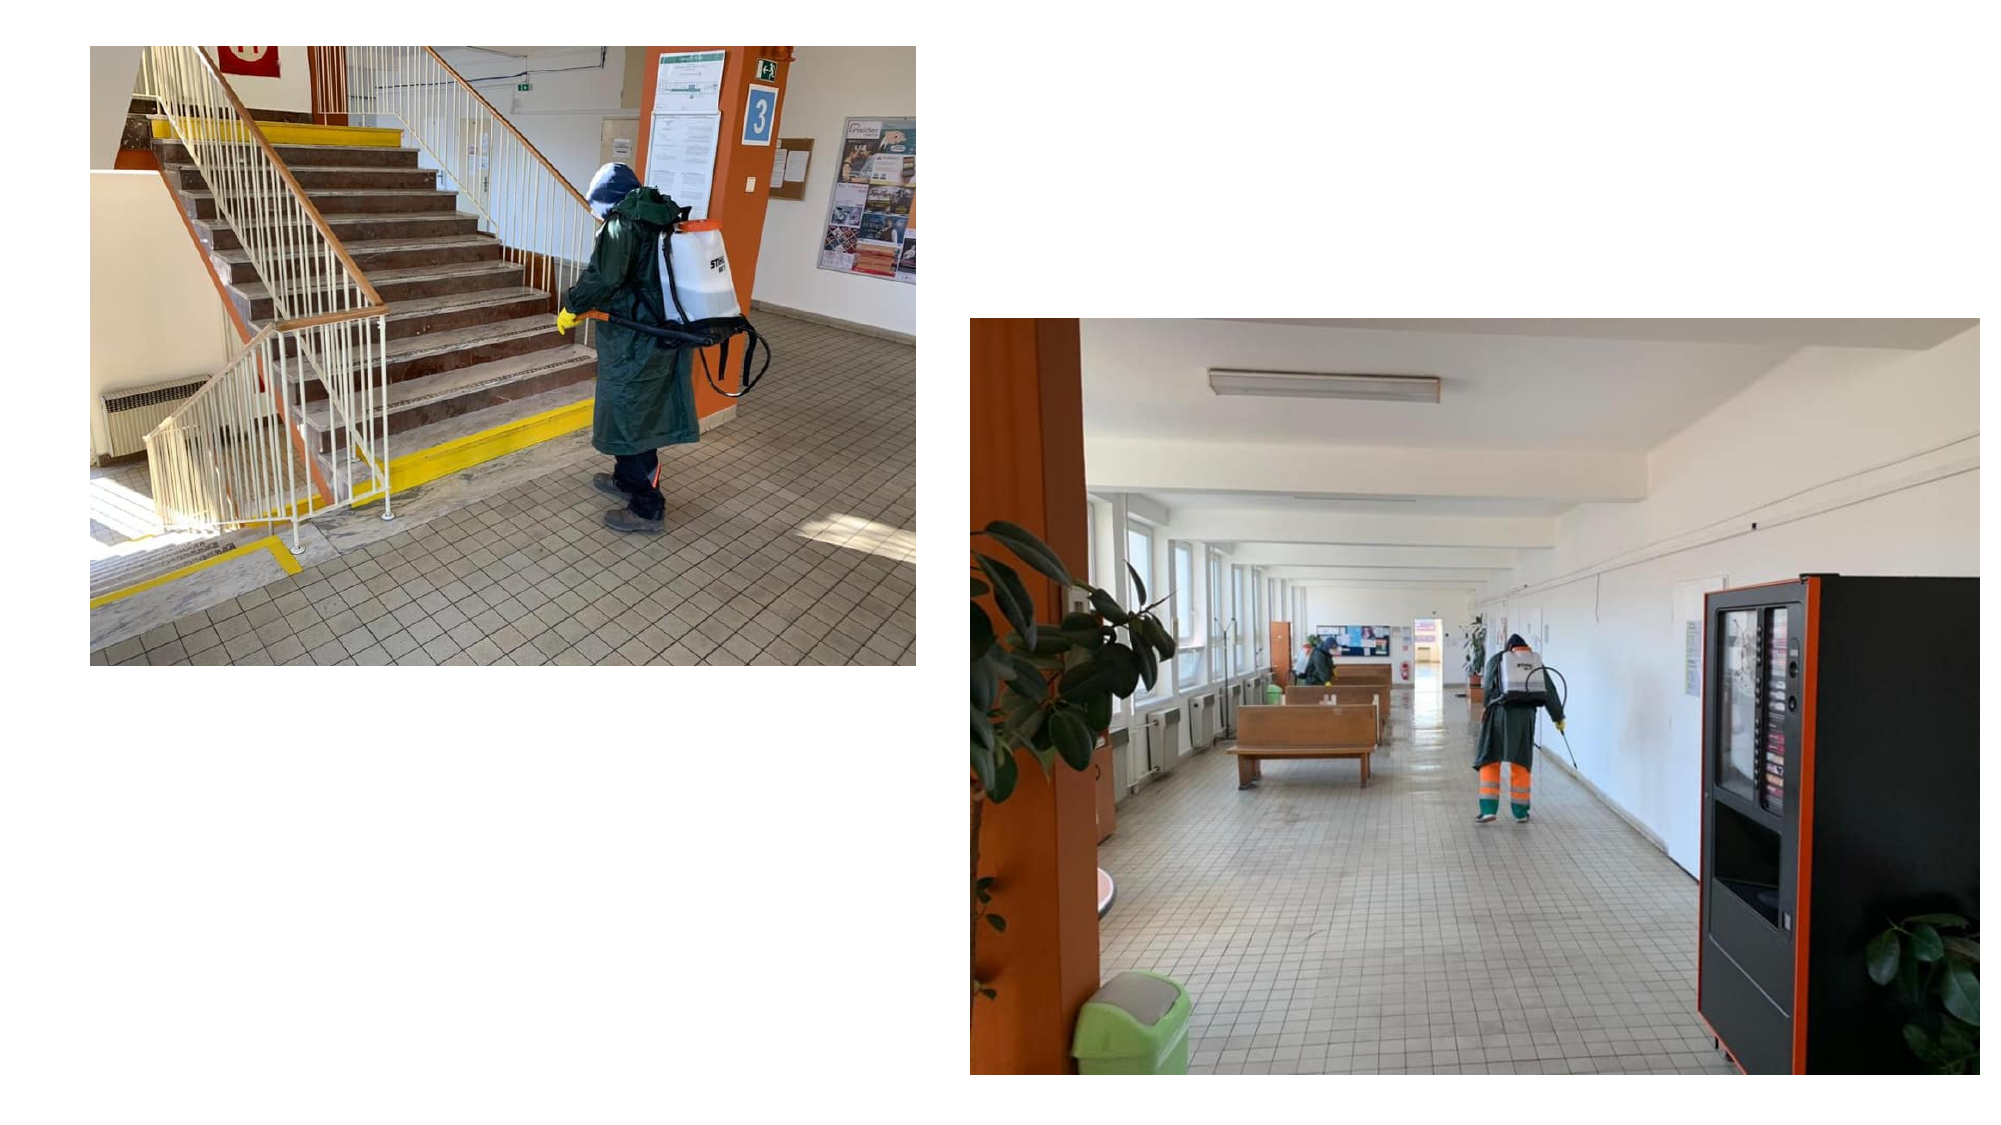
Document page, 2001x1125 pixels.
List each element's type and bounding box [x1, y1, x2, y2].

picture [90, 46, 916, 666]
picture [970, 318, 1980, 1075]
